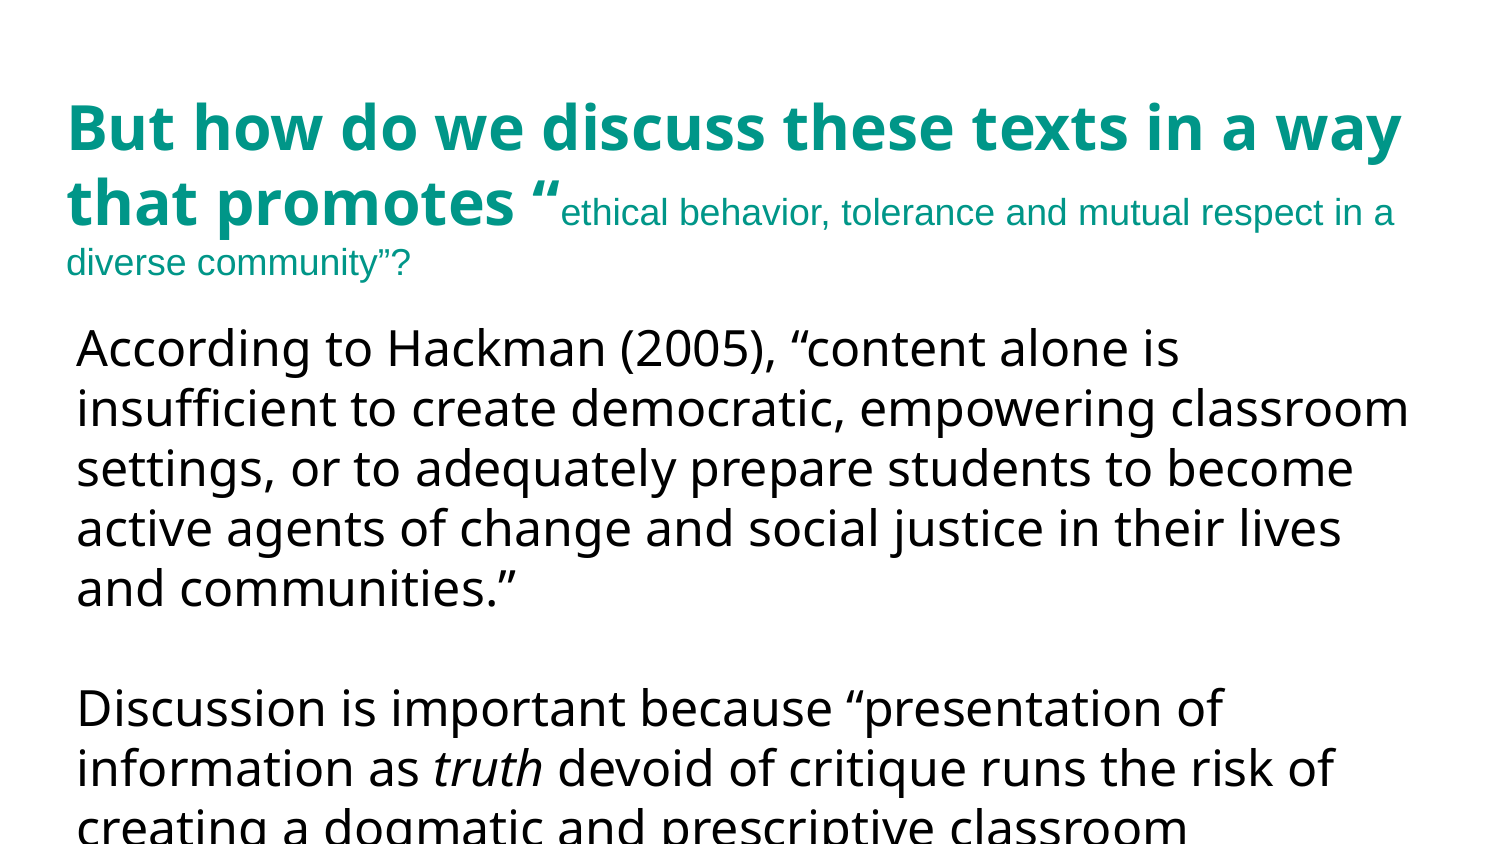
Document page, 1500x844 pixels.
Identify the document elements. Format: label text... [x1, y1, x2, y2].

list According to Hackman (2005), “content alone is insufficient to create democratic, empowering classroom settings, or to adequately prepare students to become active agents of change and social justice in their lives and communities.” Discussion is important because “presentation of information as truth devoid of critique runs the risk of creating a dogmatic and prescriptive classroom environment.” [61, 301, 1460, 844]
title But how do we discuss these texts in a way that promotes “ethical behavior, tolerance and mutual respect in a diverse community”? [51, 72, 1449, 176]
